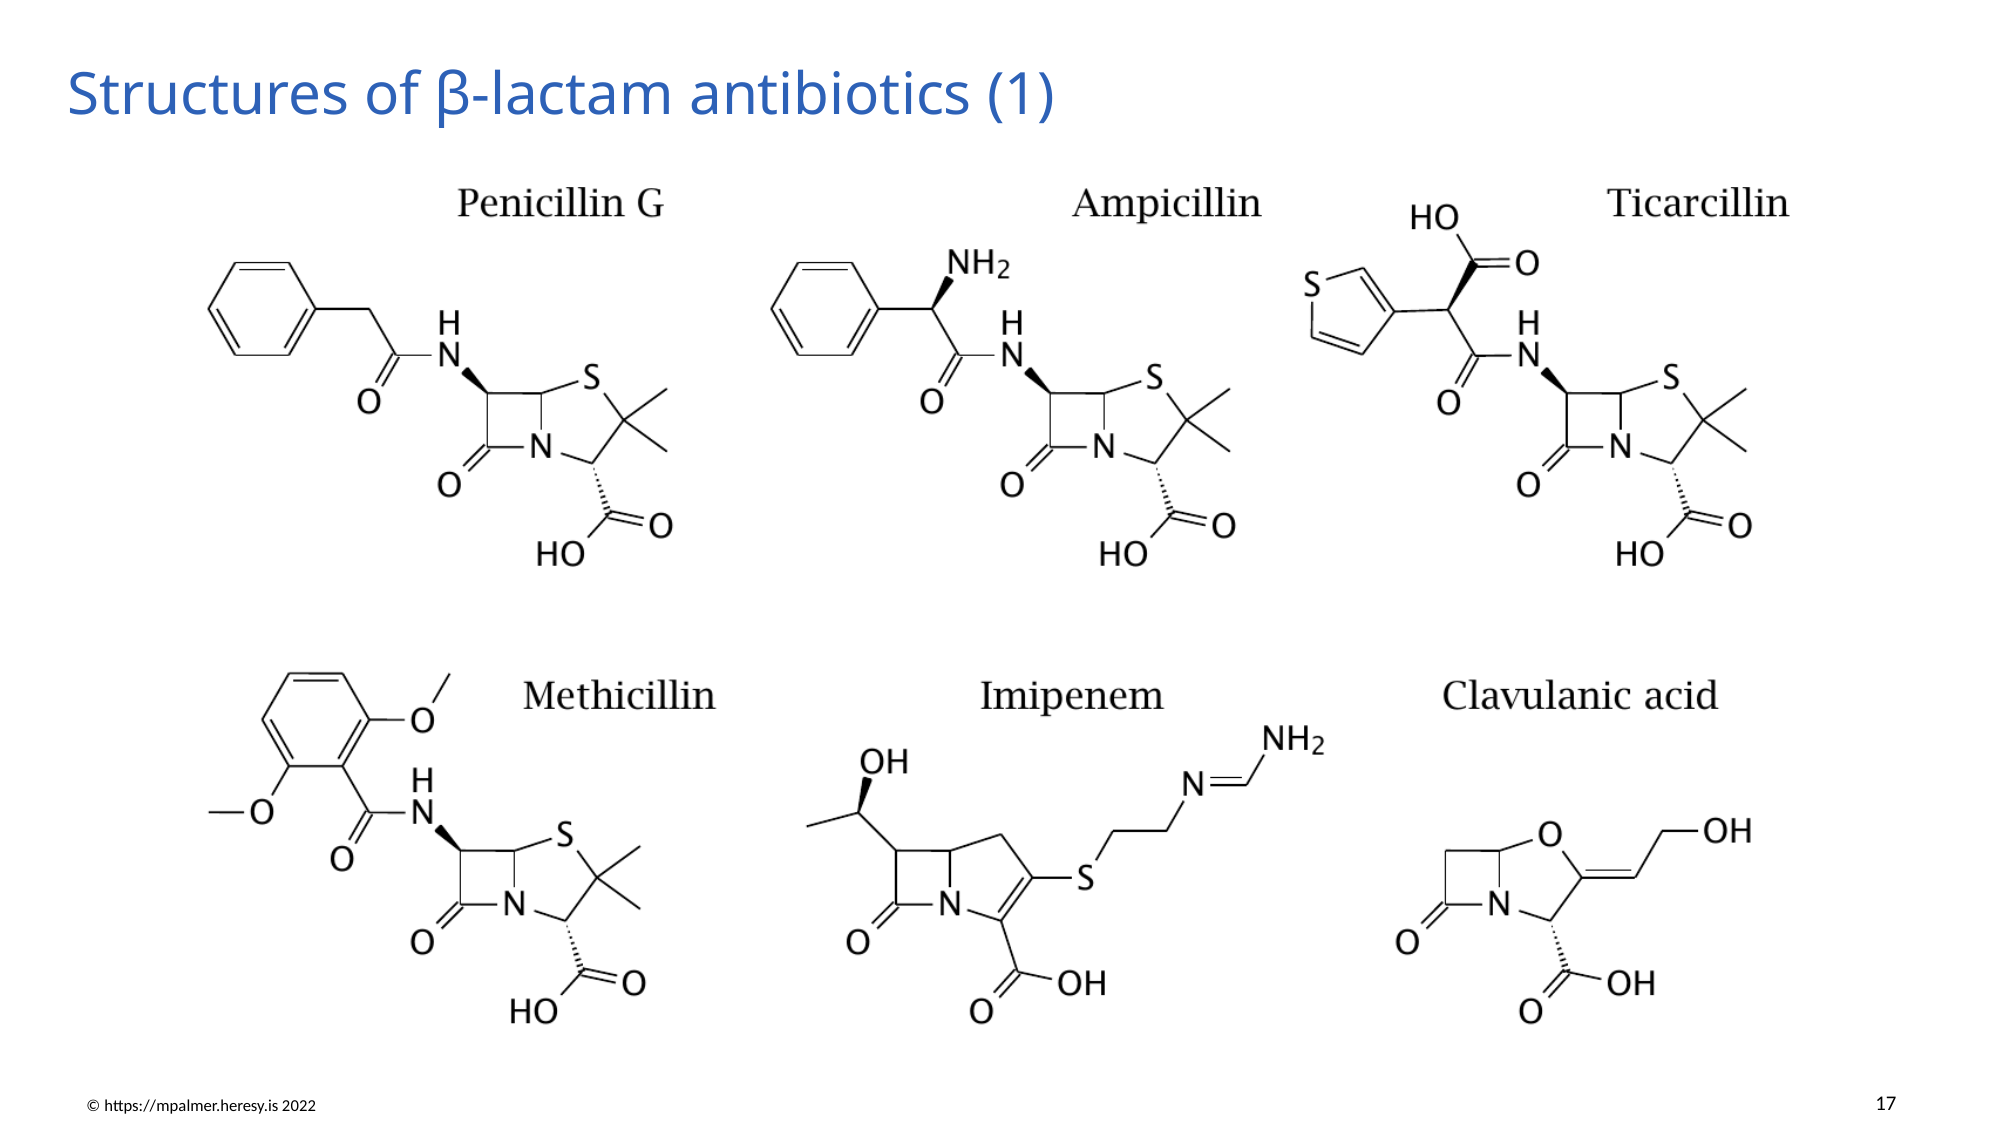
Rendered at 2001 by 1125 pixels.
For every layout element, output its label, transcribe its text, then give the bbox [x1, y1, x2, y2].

picture [203, 187, 1792, 1028]
title Structures of β-lactam antibiotics (1) [52, 36, 1957, 154]
